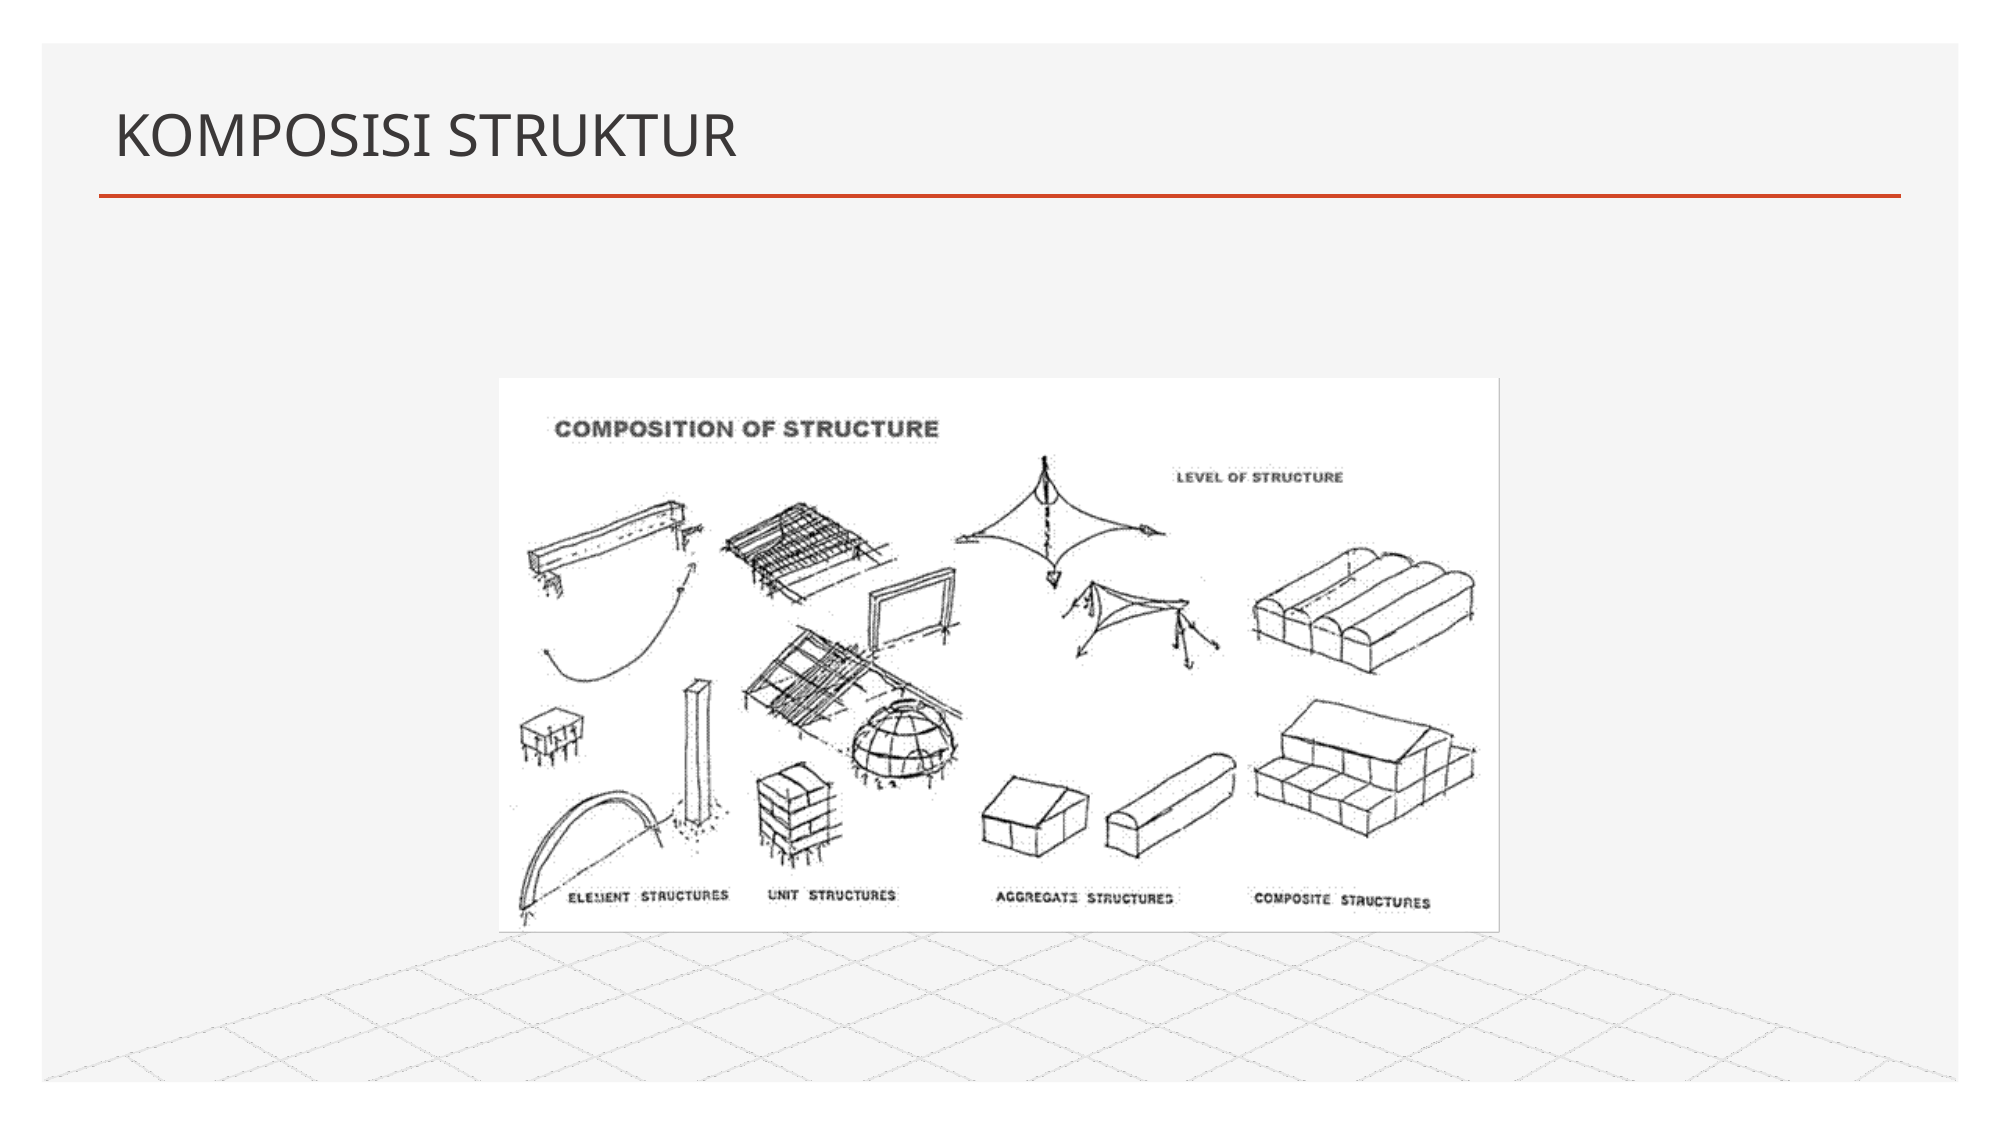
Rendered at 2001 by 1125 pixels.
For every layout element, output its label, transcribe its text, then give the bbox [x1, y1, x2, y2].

title KOMPOSISI STRUKTUR [99, 75, 1900, 200]
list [499, 378, 1501, 934]
picture [44, 787, 1956, 1081]
